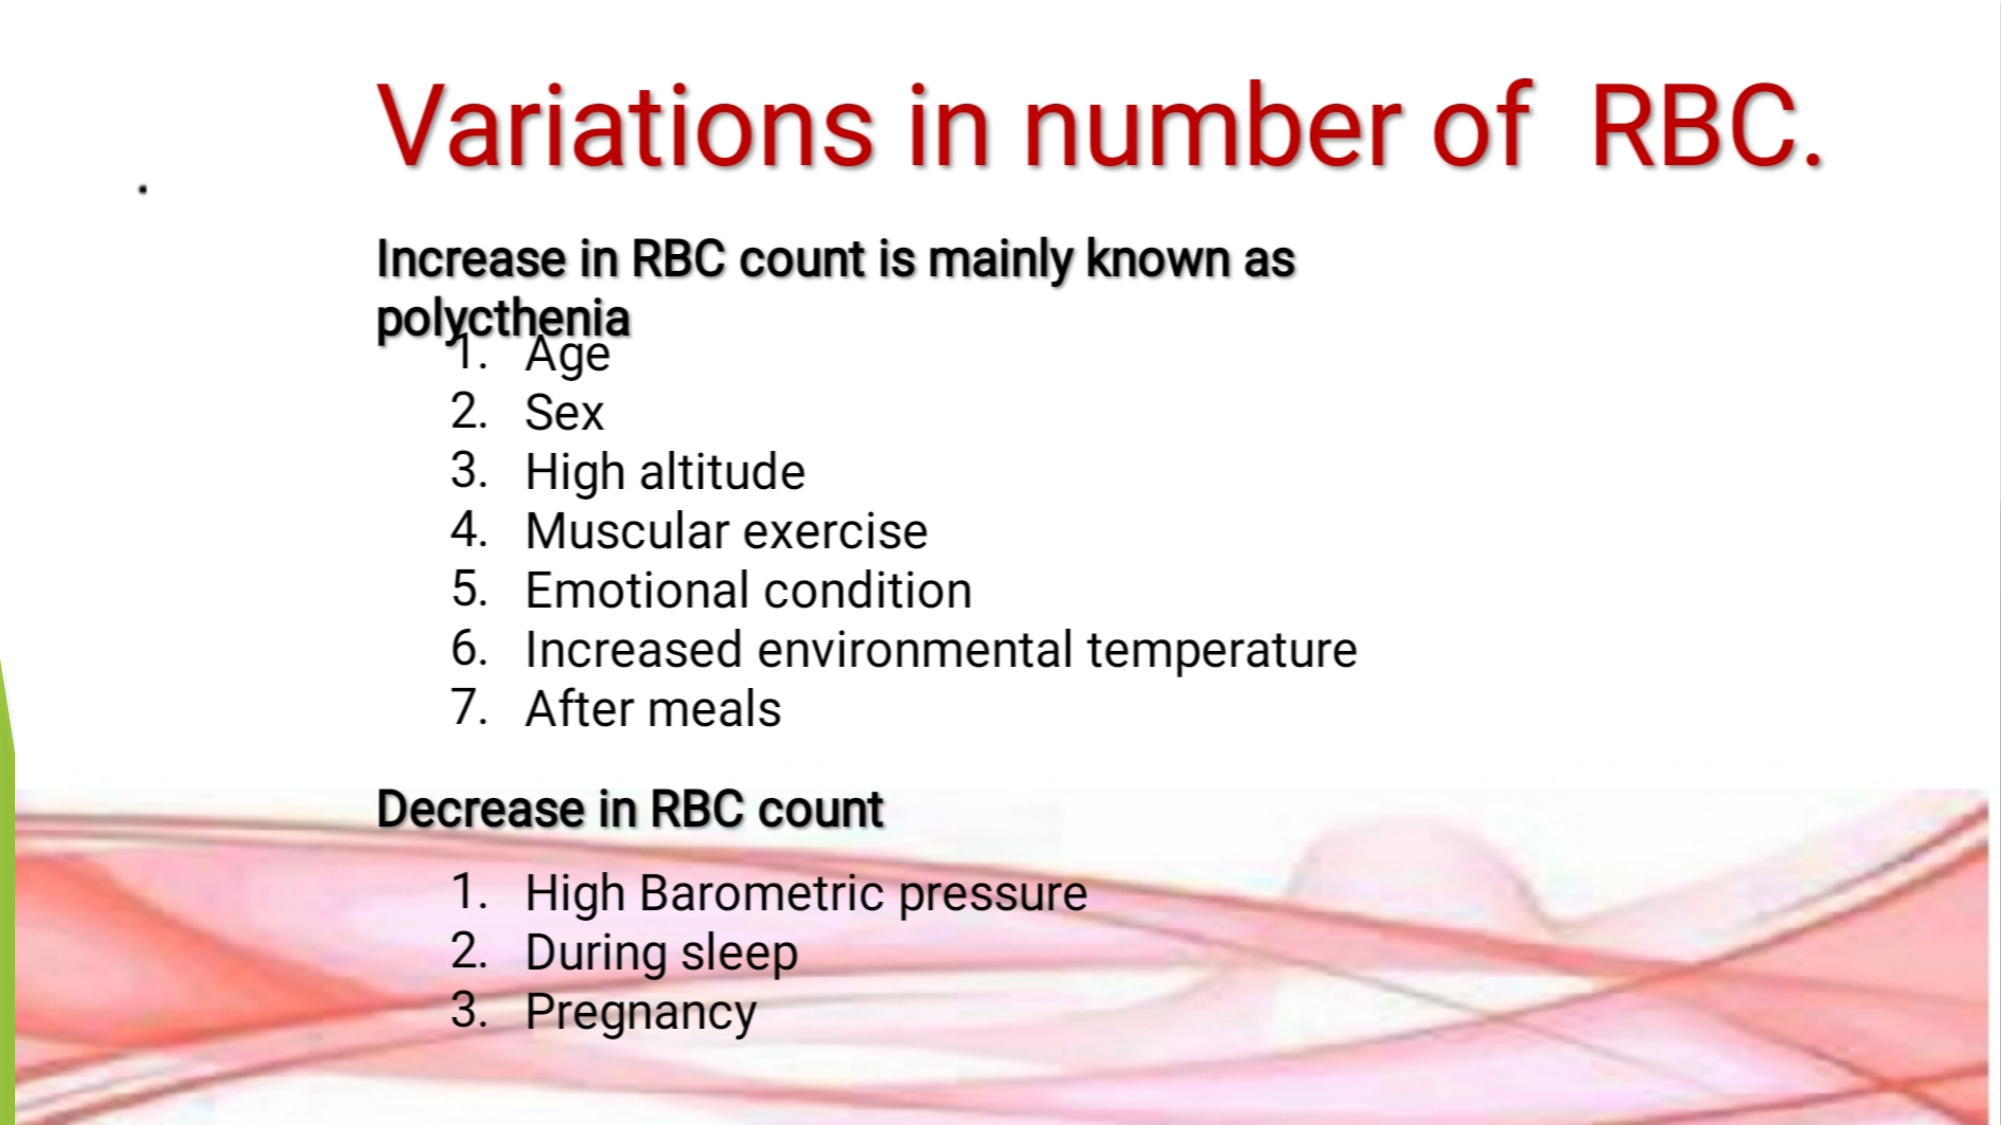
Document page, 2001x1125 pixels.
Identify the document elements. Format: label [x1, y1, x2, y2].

list [14, 0, 2000, 1125]
